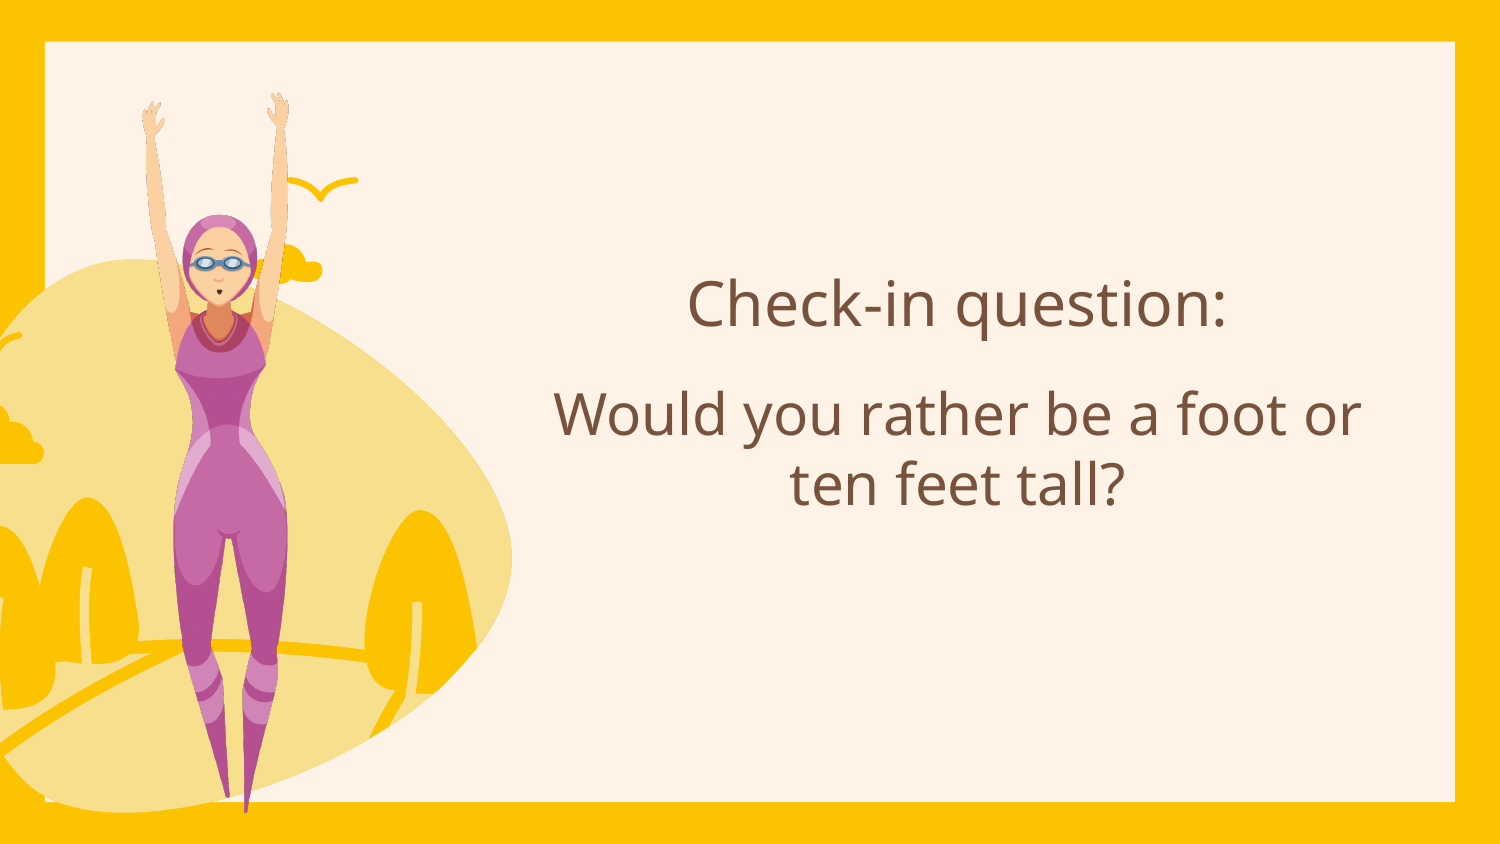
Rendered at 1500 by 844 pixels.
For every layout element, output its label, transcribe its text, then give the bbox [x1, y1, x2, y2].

picture [142, 92, 289, 813]
title Check-in question: [533, 257, 1396, 345]
subtitle Would you rather be a foot or ten feet tall? [533, 395, 1396, 639]
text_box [295, 176, 528, 813]
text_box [0, 176, 137, 813]
